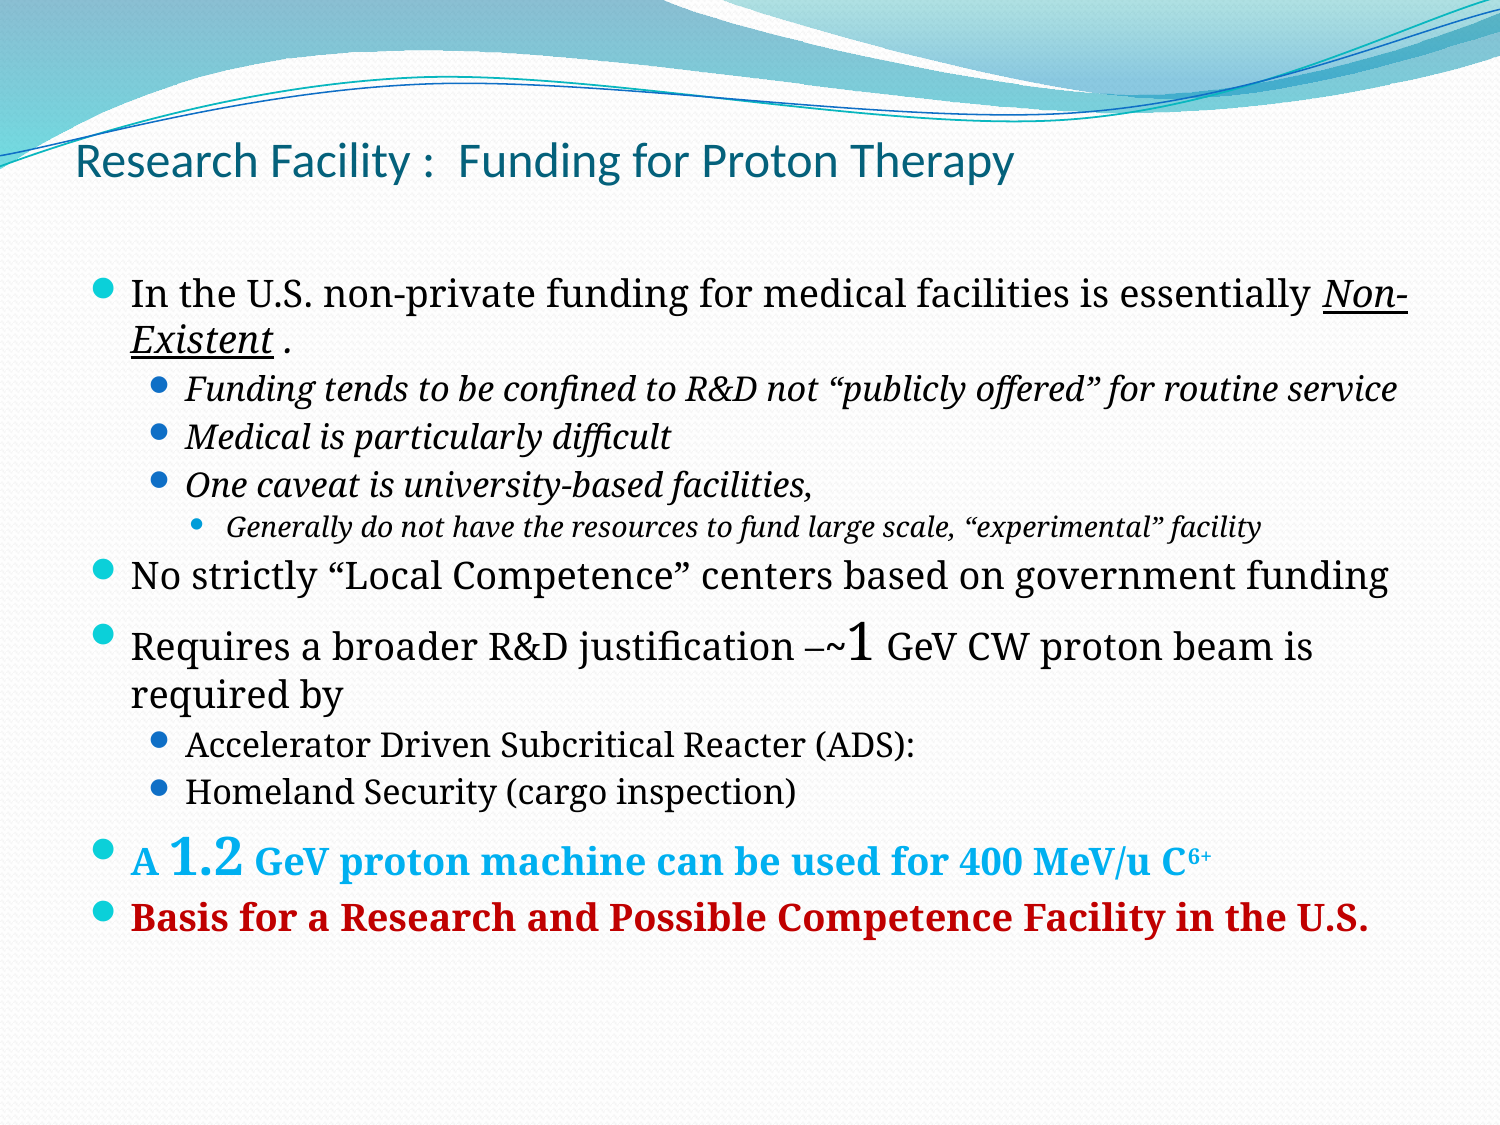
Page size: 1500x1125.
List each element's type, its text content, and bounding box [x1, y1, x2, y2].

title Research Facility : Funding for Proton Therapy [75, 115, 1425, 188]
list In the U.S. non-private funding for medical facilities is essentially Non-Existent . Funding tends to be confined to R&D not “publicly offered” for routine service Medical is particularly difficult One caveat is university-based facilities, Generally do not have the resources to fund large scale, “experimental” facility No strictly “Local Competence” centers based on government funding Requires a broader R&D justification –~1 GeV CW proton beam is required by Accelerator Driven Subcritical Reacter (ADS): Homeland Security (cargo inspection) A 1.2 GeV proton machine can be used for 400 MeV/u C6+ Basis for a Research and Possible Competence Facility in the U.S. [75, 262, 1438, 1013]
